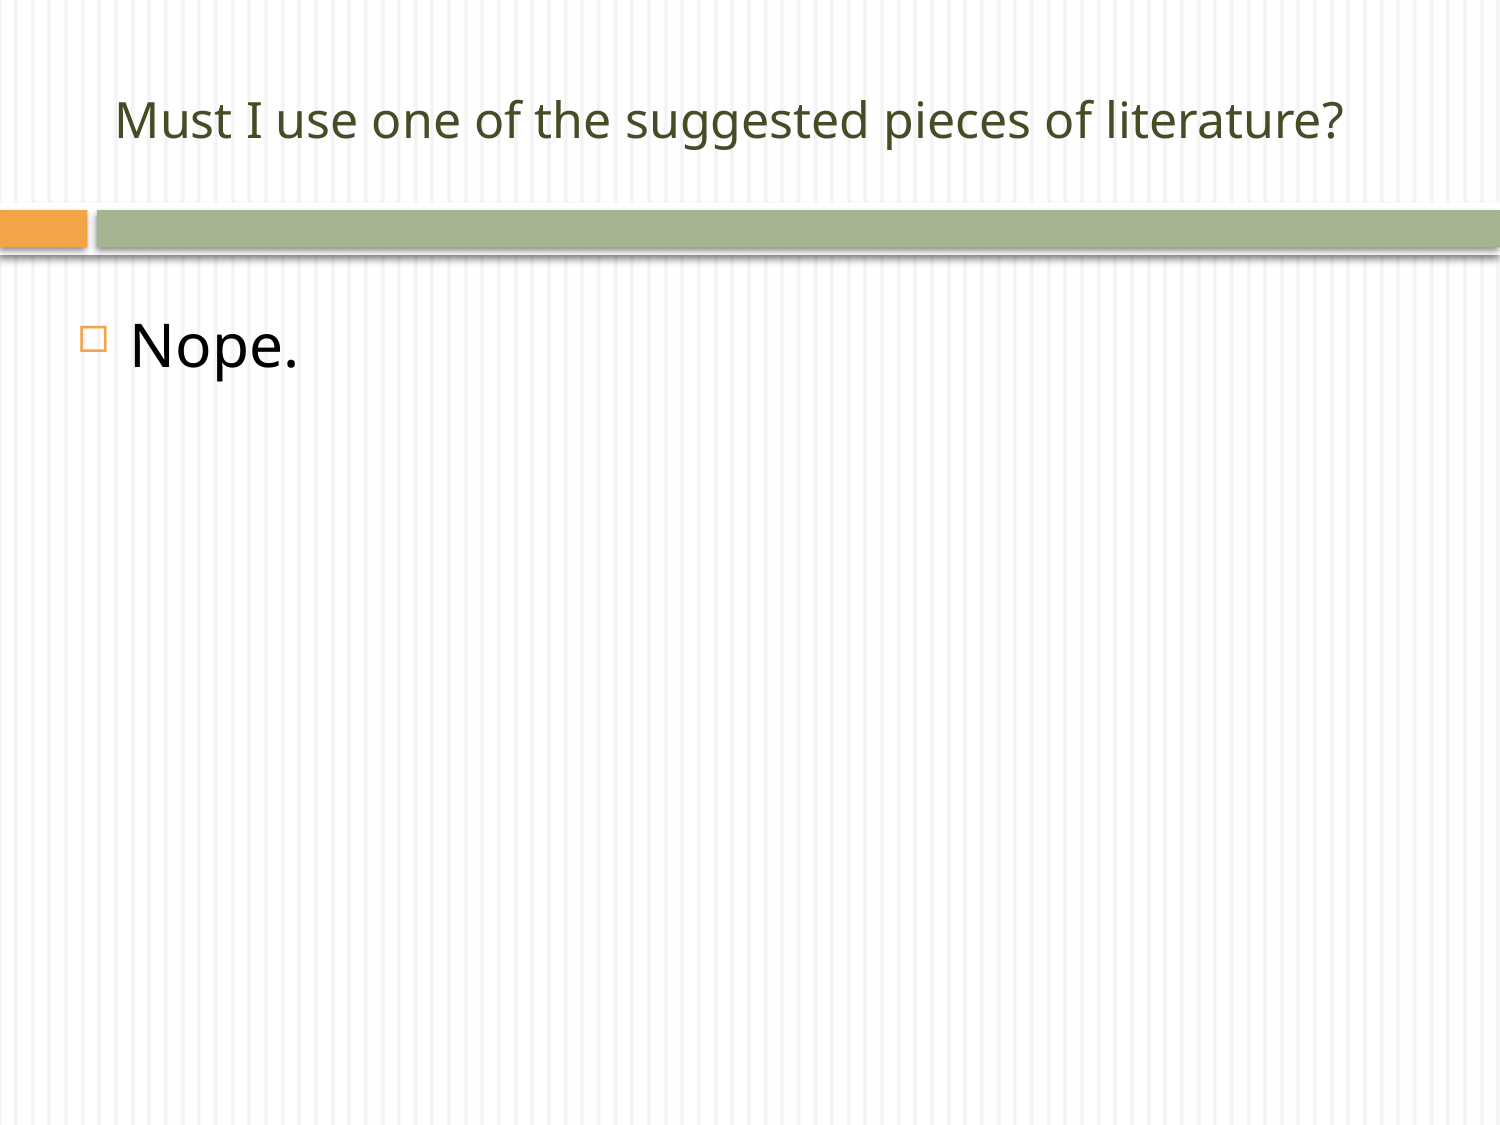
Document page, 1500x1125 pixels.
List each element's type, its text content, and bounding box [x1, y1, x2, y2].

list Nope. [62, 299, 1425, 1050]
title Must I use one of the suggested pieces of literature? [99, 37, 1438, 200]
